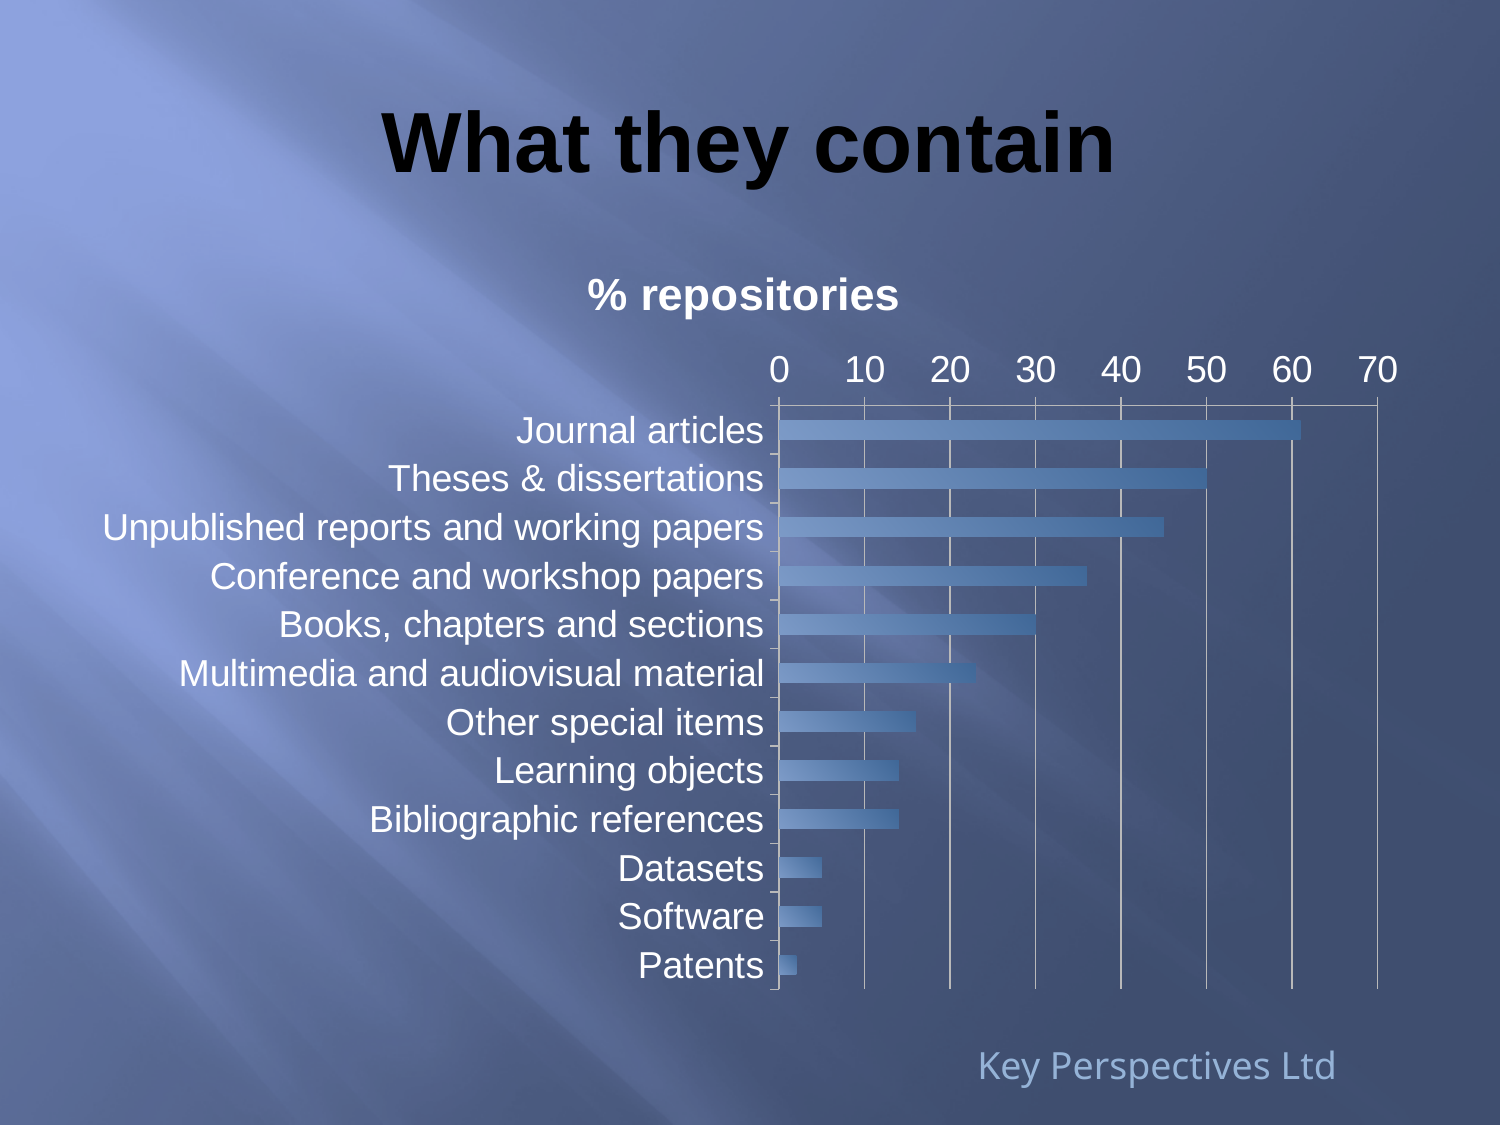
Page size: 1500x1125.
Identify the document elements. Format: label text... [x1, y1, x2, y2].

text_box Key Perspectives Ltd [962, 1047, 1424, 1095]
title What they contain [75, 45, 1425, 232]
chart [74, 232, 1426, 1006]
